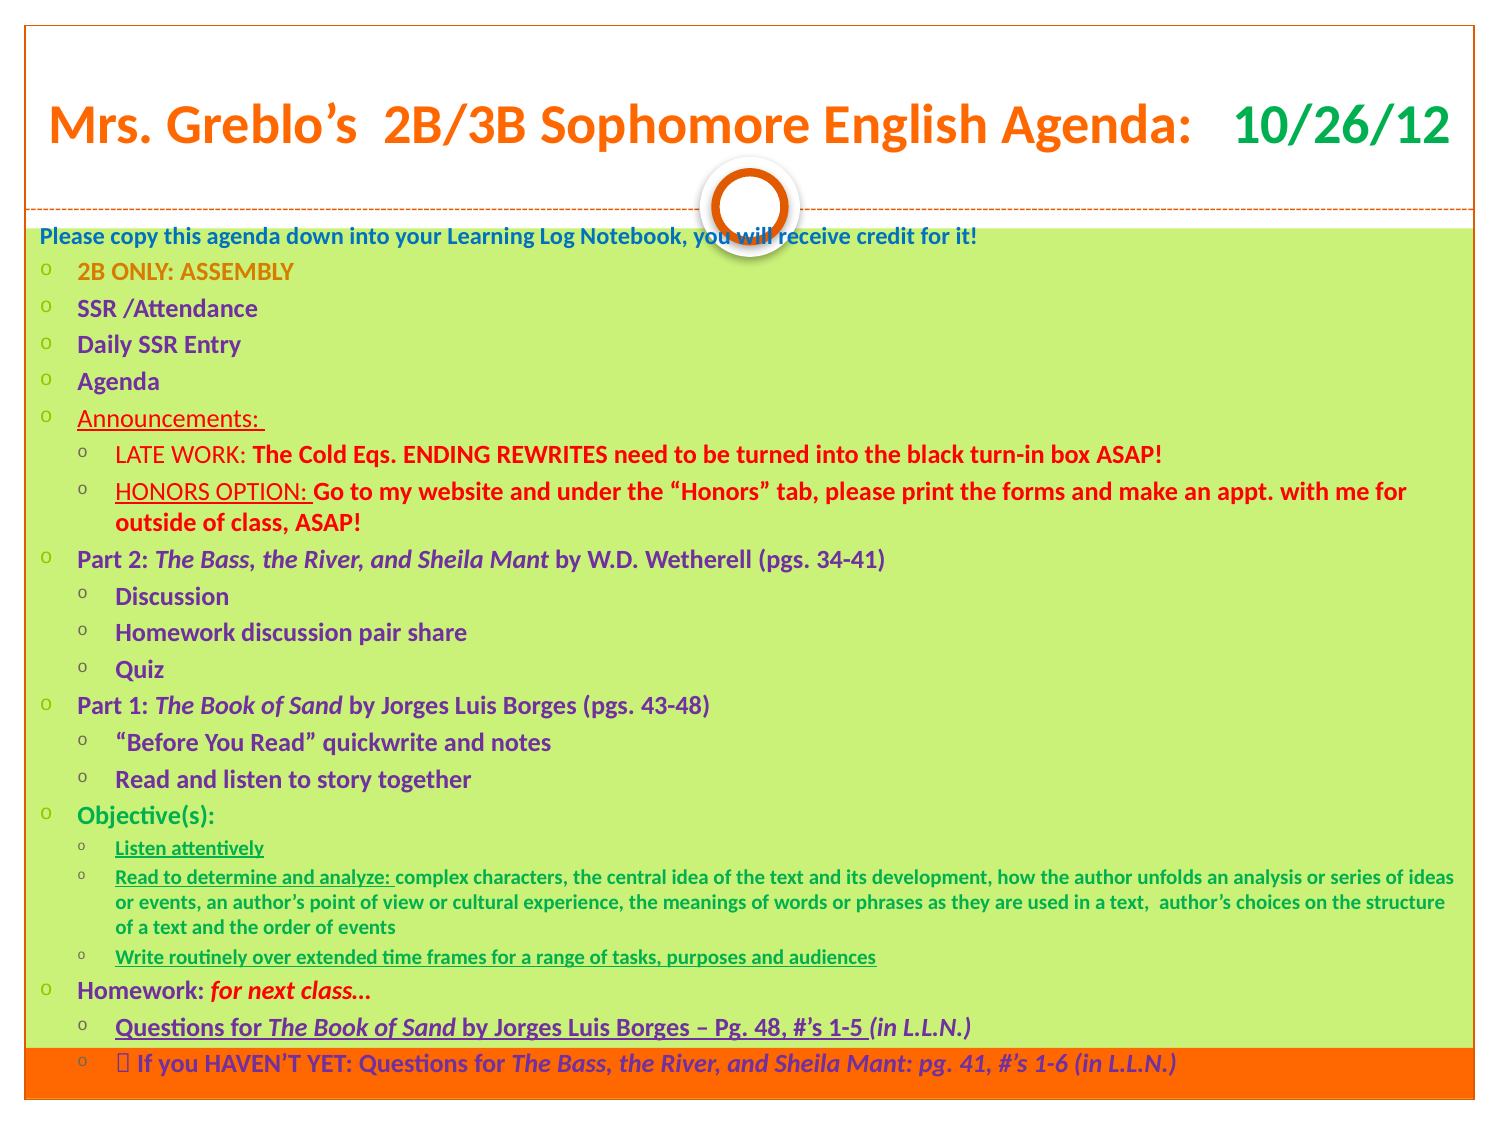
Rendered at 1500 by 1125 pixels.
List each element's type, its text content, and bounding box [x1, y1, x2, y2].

list Please copy this agenda down into your Learning Log Notebook, you will receive credit for it! 2B ONLY: ASSEMBLY SSR /Attendance Daily SSR Entry Agenda Announcements: LATE WORK: The Cold Eqs. ENDING REWRITES need to be turned into the black turn-in box ASAP! HONORS OPTION: Go to my website and under the “Honors” tab, please print the forms and make an appt. with me for outside of class, ASAP! Part 2: The Bass, the River, and Sheila Mant by W.D. Wetherell (pgs. 34-41) Discussion Homework discussion pair share Quiz Part 1: The Book of Sand by Jorges Luis Borges (pgs. 43-48) “Before You Read” quickwrite and notes Read and listen to story together Objective(s): Listen attentively Read to determine and analyze: complex characters, the central idea of the text and its development, how the author unfolds an analysis or series of ideas or events, an author’s point of view or cultural experience, the meanings of words or phrases as they are used in a text, author’s choices on the structure of a text and the order of events Write routinely over extended time frames for a range of tasks, purposes and audiences Homework: for next class… Questions for The Book of Sand by Jorges Luis Borges – Pg. 48, #’s 1-5 (in L.L.N.)  If you HAVEN’T YET: Questions for The Bass, the River, and Sheila Mant: pg. 41, #’s 1-6 (in L.L.N.) [24, 212, 1475, 1125]
title Mrs. Greblo’s 2B/3B Sophomore English Agenda: 10/26/12 [24, 24, 1475, 162]
